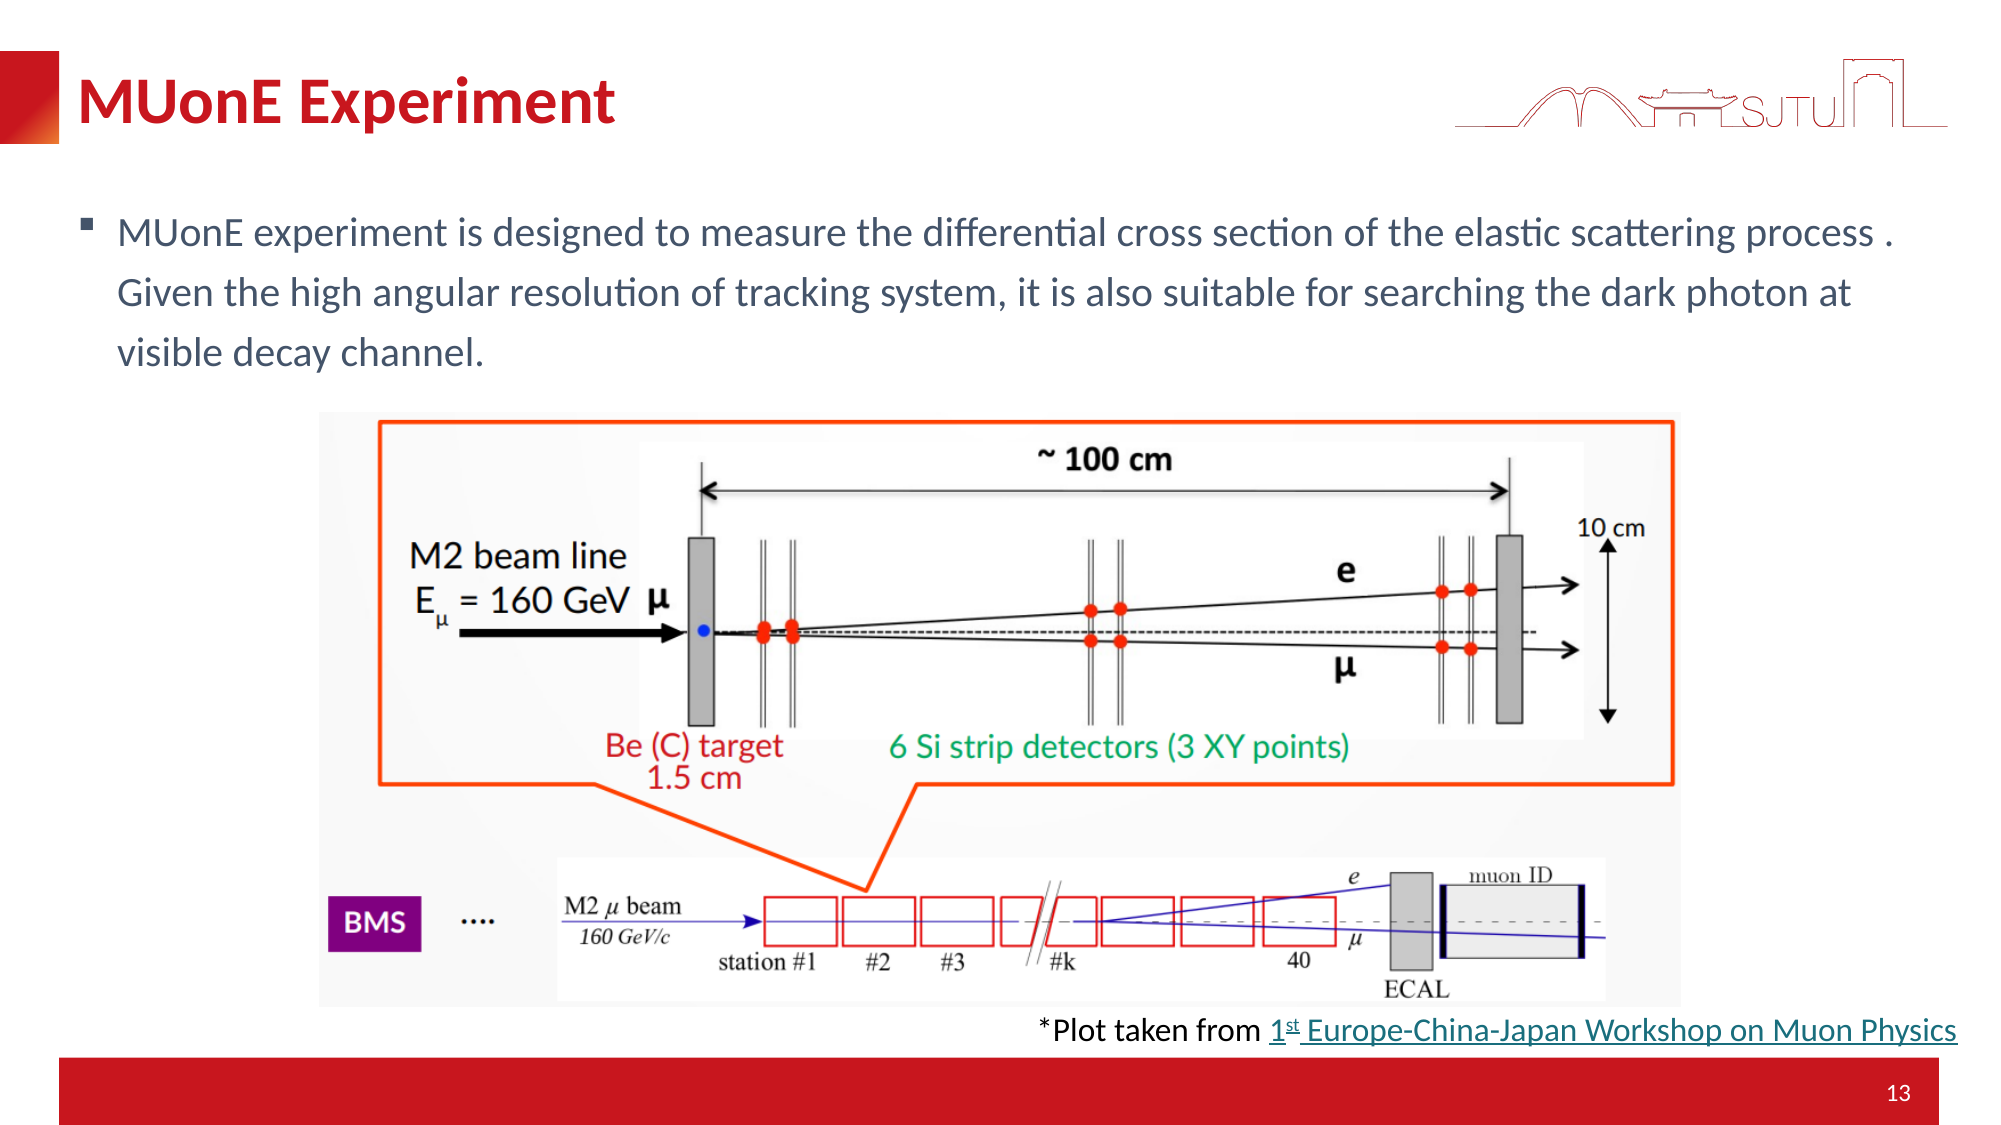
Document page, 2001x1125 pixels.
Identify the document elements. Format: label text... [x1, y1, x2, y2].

text_box *Plot taken from 1st Europe-China-Japan Workshop on Muon Physics [1021, 1000, 1973, 1056]
picture [1530, 59, 1948, 127]
slide_number 13 [1476, 1061, 1927, 1122]
title MUonE Experiment [62, 43, 1530, 152]
picture [318, 412, 1681, 1007]
